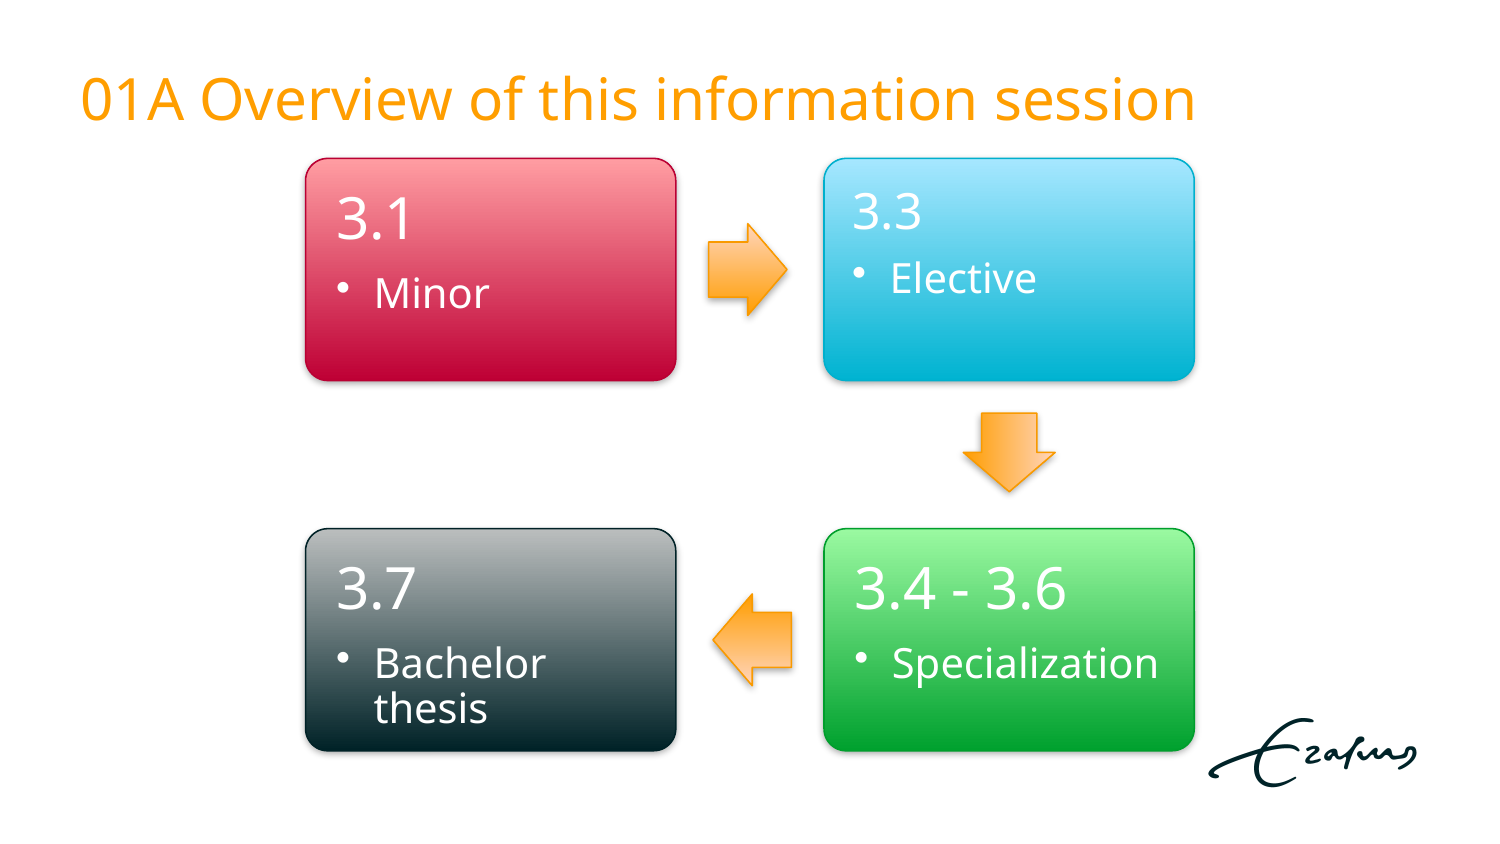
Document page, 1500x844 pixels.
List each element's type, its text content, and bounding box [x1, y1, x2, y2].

title 01A Overview of this information session [80, 64, 1422, 160]
picture [1198, 705, 1434, 800]
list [217, 157, 1283, 752]
